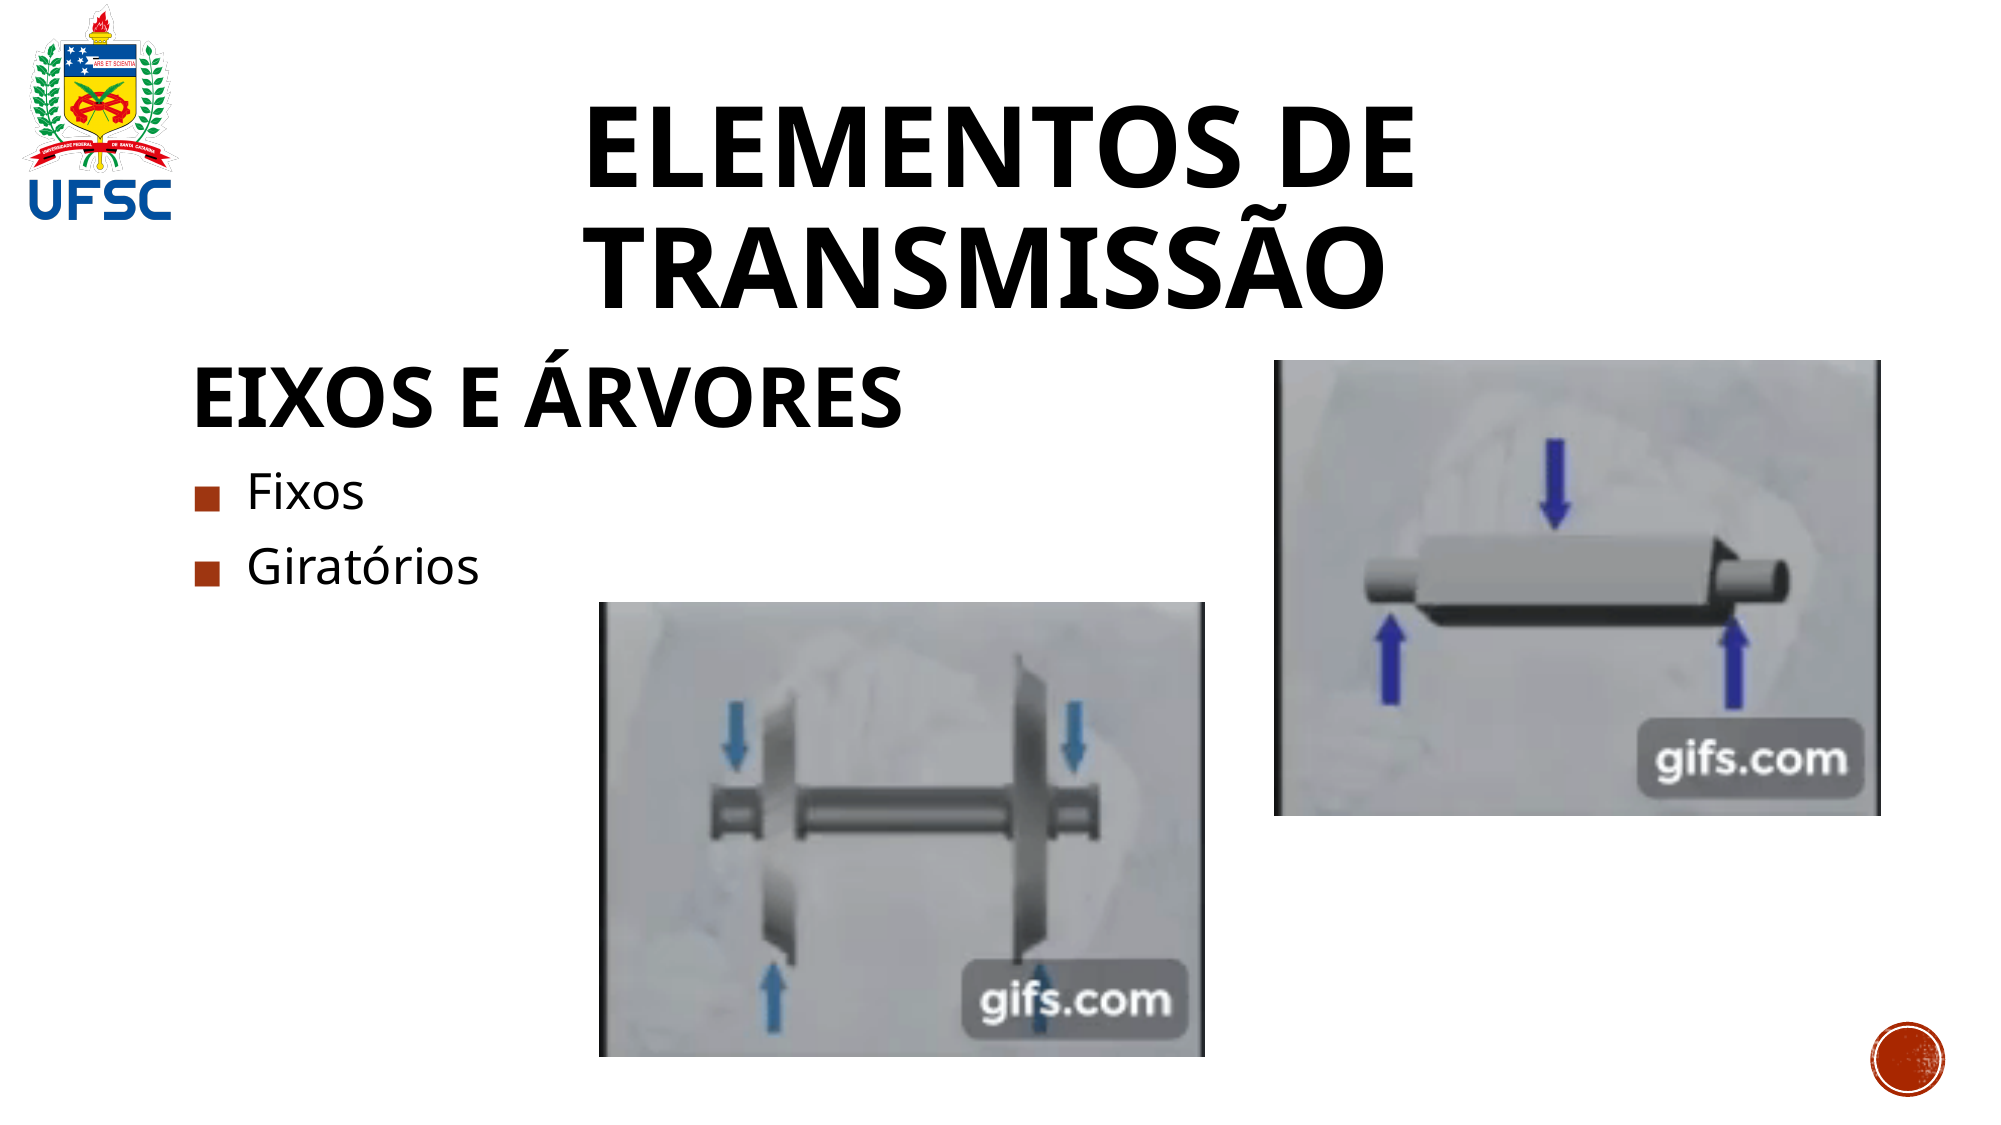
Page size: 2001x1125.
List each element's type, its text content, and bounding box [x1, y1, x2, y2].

picture [598, 602, 1206, 1058]
title ELEMENTOS DE TRANSMISSÃO [175, 79, 1826, 344]
picture [1274, 360, 1881, 816]
picture [1870, 1021, 1946, 1097]
picture [22, 4, 179, 220]
list EIXOS E ÁRVORES Fixos Giratórios [175, 348, 1826, 1013]
